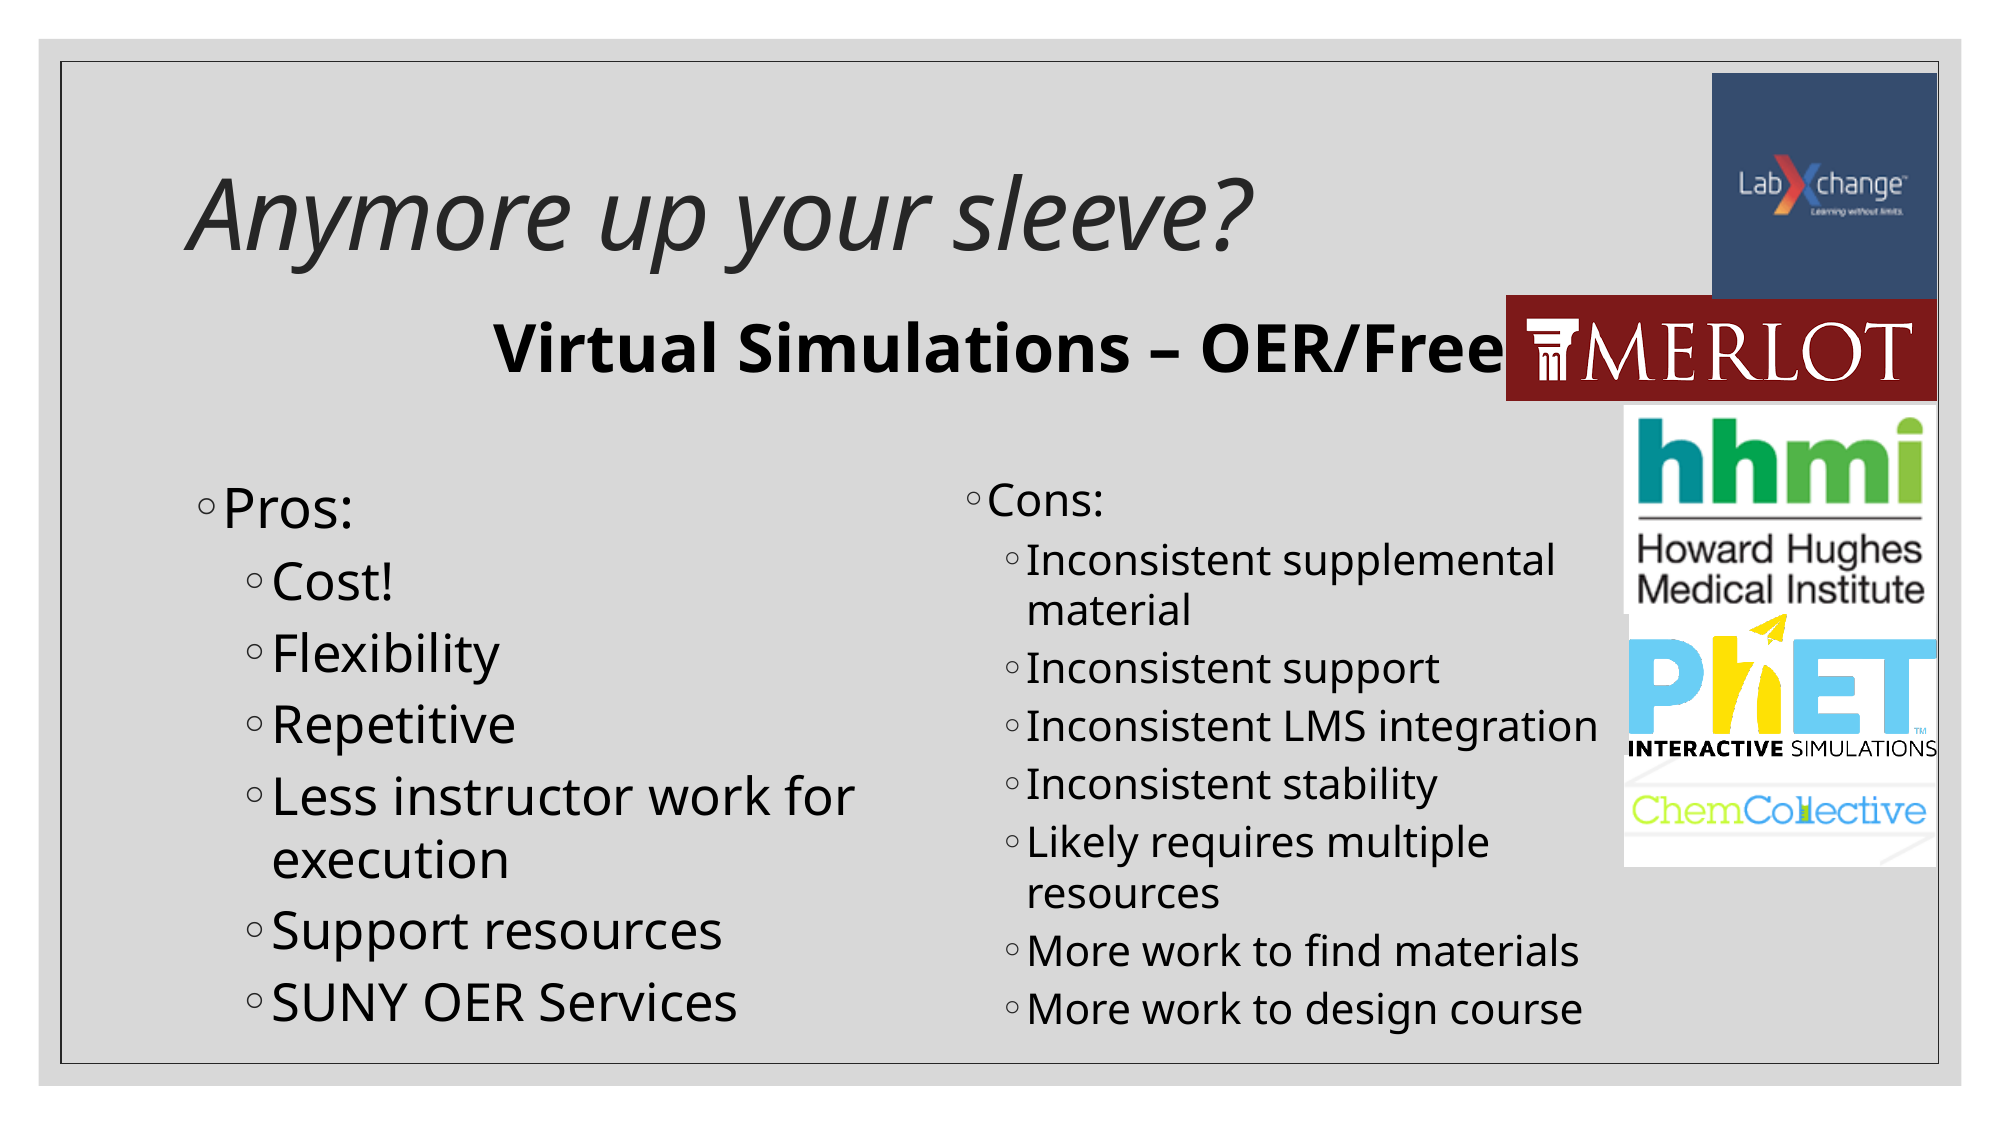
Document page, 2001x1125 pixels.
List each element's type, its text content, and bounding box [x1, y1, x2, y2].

list Virtual Simulations – OER/Free [175, 331, 1500, 395]
title Anymore up your sleeve? [174, 105, 1707, 331]
list Cons: Inconsistent supplemental material Inconsistent support Inconsistent LMS integration Inconsistent stability Likely requires multiple resources More work to find materials More work to design course [945, 458, 1624, 1078]
list Pros: Cost! Flexibility Repetitive Less instructor work for execution Support resources SUNY OER Services [175, 458, 941, 1040]
picture [1623, 405, 1937, 867]
picture [1506, 73, 1937, 401]
